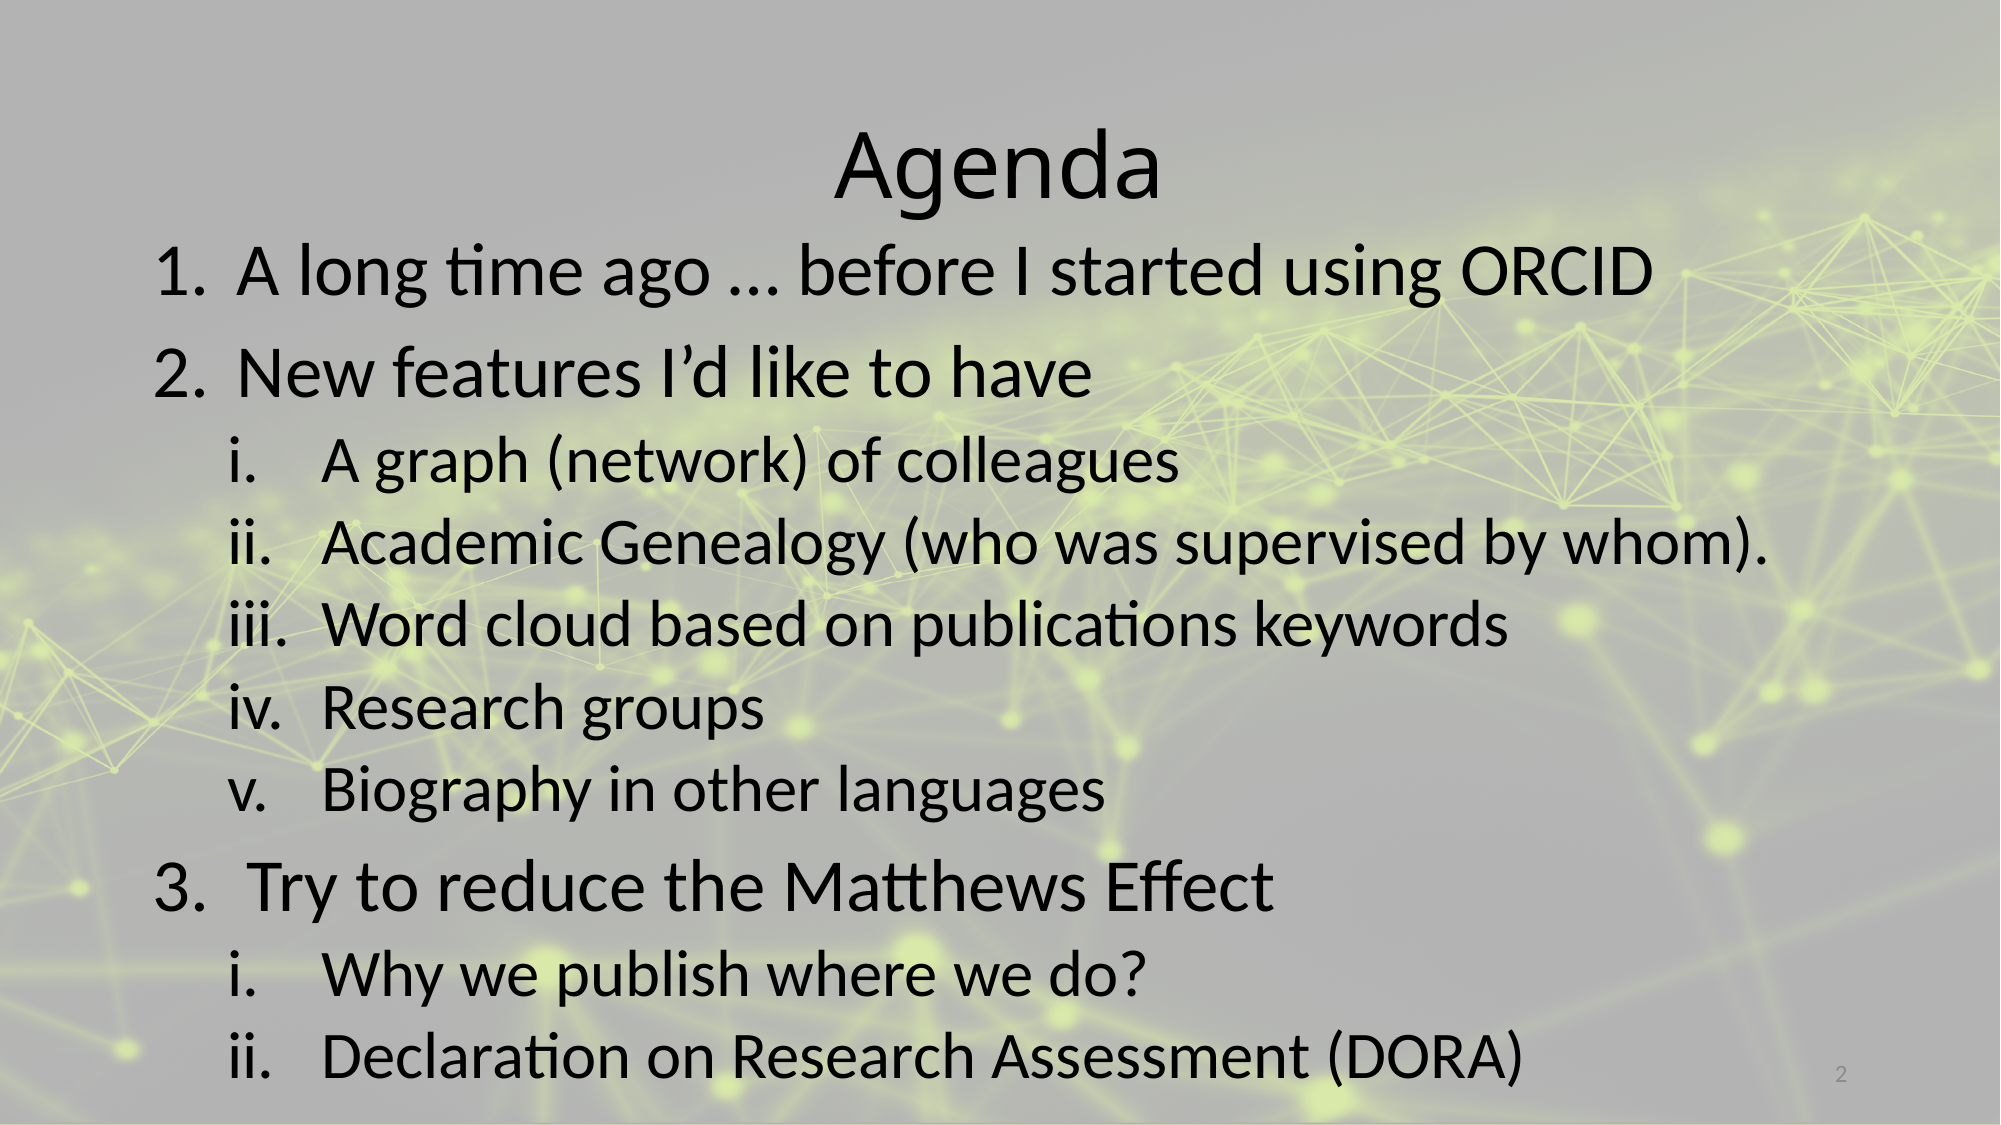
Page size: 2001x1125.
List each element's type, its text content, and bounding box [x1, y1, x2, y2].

slide_number 2 [1412, 1042, 1863, 1103]
list A long time ago … before I started using ORCID New features I’d like to have A graph (network) of colleagues Academic Genealogy (who was supervised by whom). Word cloud based on publications keywords Research groups Biography in other languages Try to reduce the Matthews Effect Why we publish where we do? Declaration on Research Assessment (DORA) [137, 223, 1863, 1103]
title Agenda [137, 59, 1863, 223]
